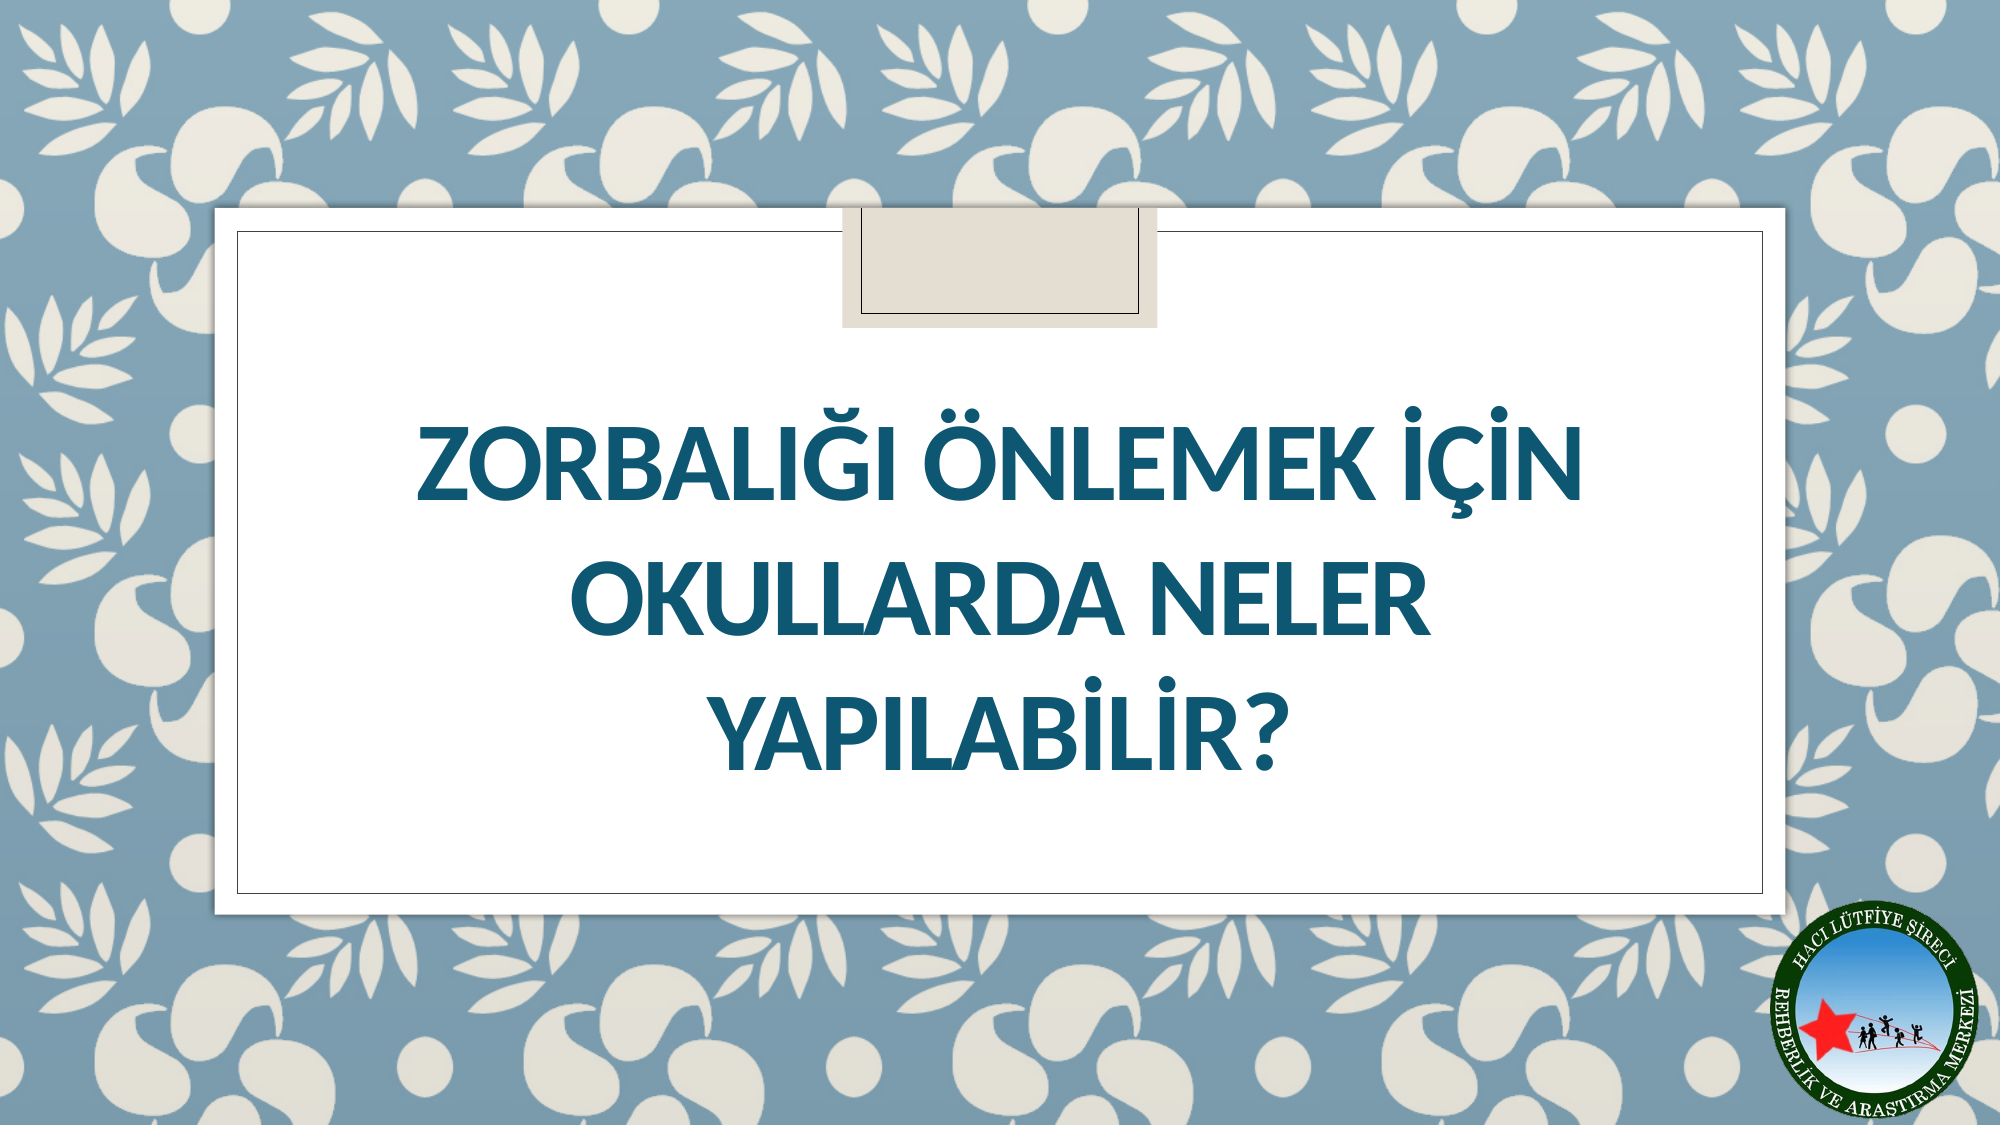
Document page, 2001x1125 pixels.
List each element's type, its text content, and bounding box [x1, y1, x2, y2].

picture [1759, 899, 1980, 1125]
title ZORBALIĞI ÖNLEMEK İÇİN OKULLARDA NELER YAPILABİLİR? [256, 343, 1745, 838]
